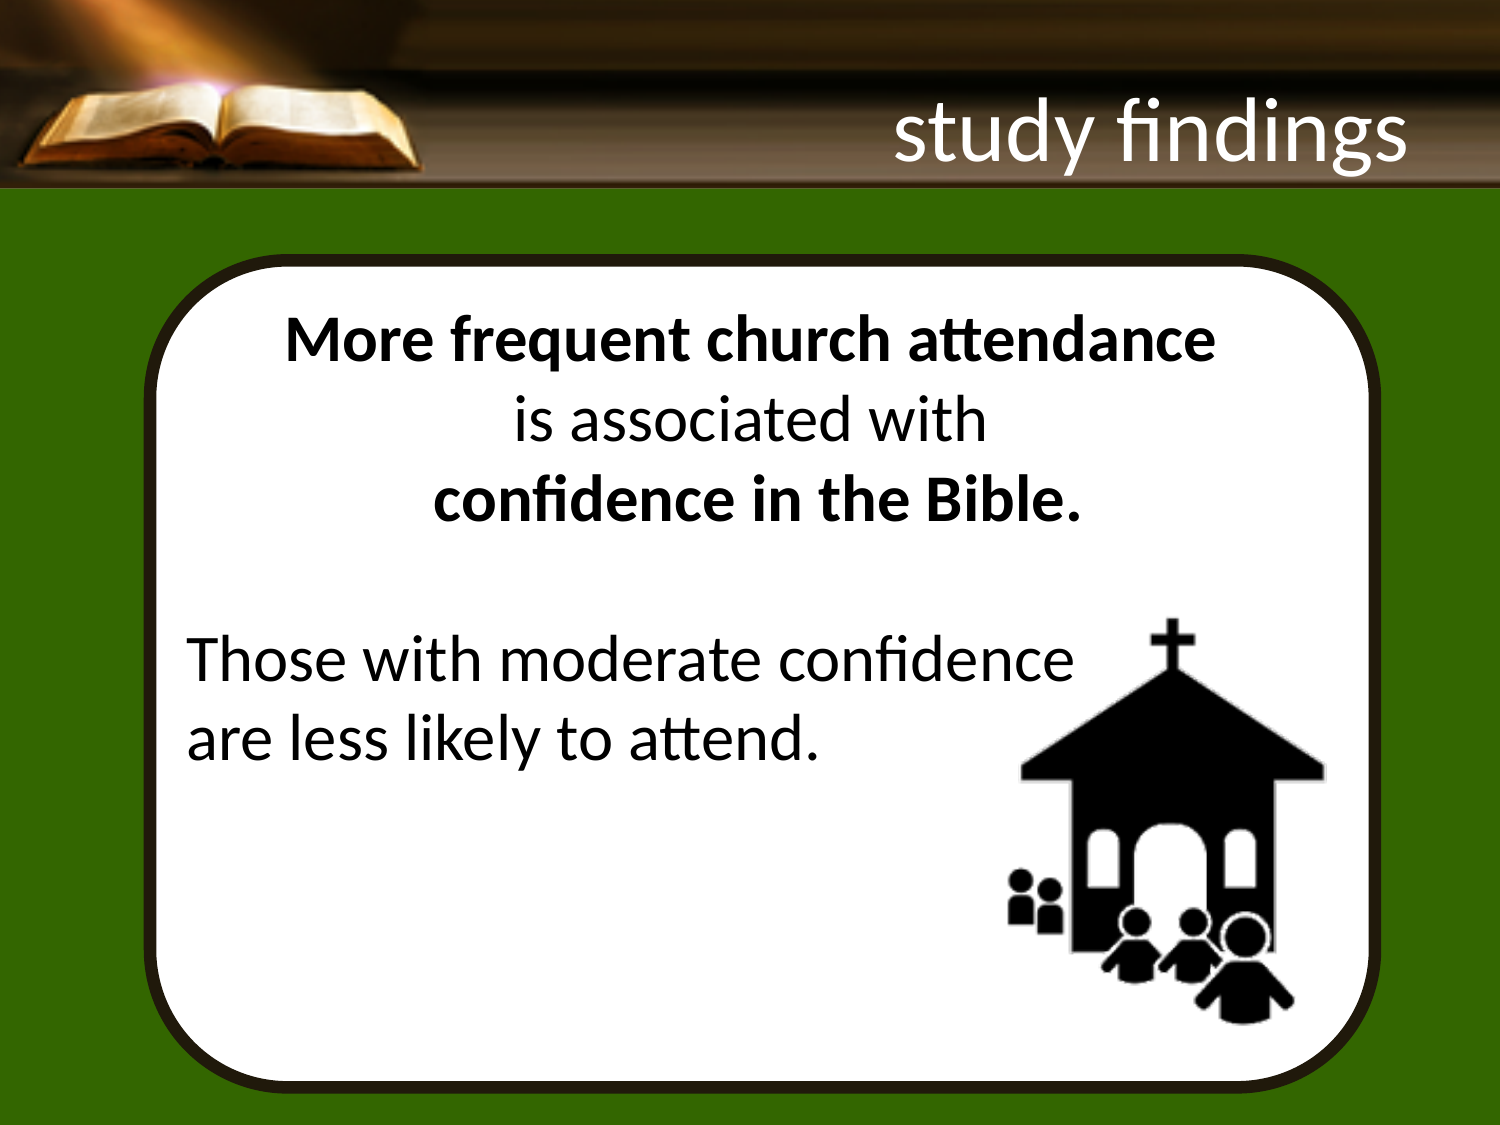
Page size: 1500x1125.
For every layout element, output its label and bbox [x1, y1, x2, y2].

picture [0, 0, 1500, 1125]
text_box [979, 577, 1359, 1056]
